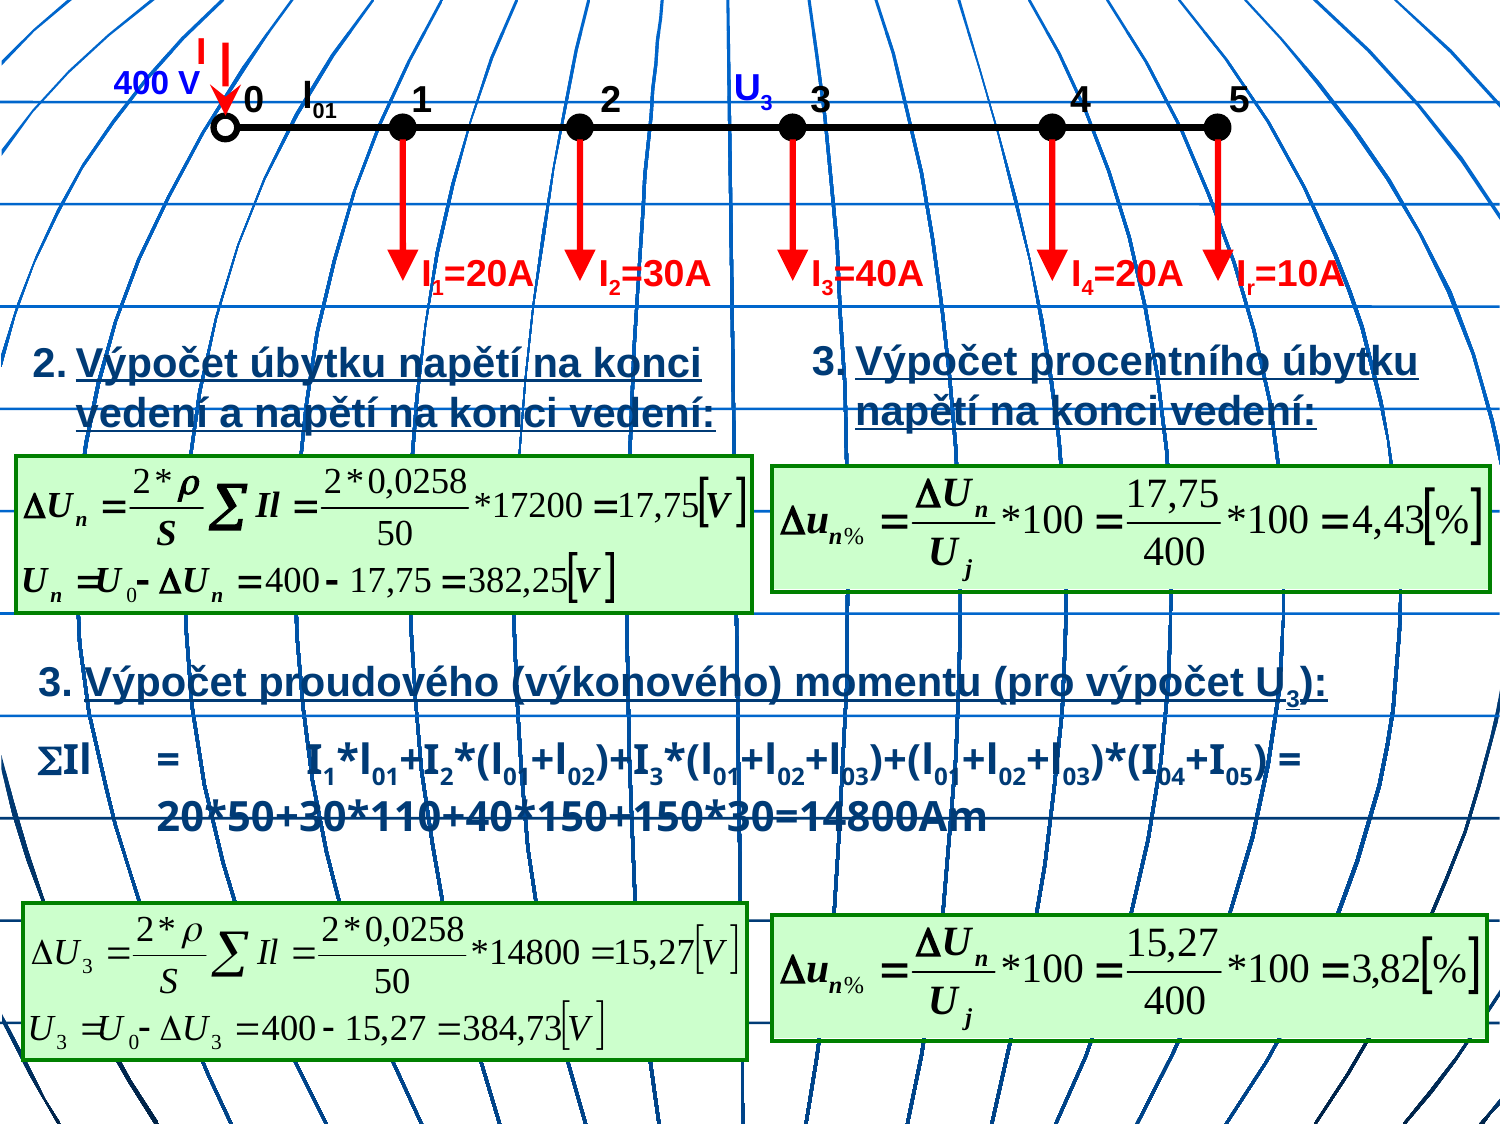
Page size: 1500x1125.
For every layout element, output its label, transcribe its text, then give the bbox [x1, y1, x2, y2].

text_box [25, 904, 745, 1059]
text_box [17, 458, 750, 612]
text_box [107, 21, 1353, 303]
text_box 3. Výpočet proudového (výkonového) momentu (pro výpočet U3): Il = I1*l01+I2*(l01+l02)+I3*(l01+l02+l03)+(l01+l02+l03)*(I04+I05) = 20*50+30*110+40*150+150*30=14800Am [23, 647, 1483, 848]
text_box 2. Výpočet úbytku napětí na konci vedení a napětí na konci vedení: [17, 327, 750, 444]
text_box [773, 916, 1485, 1039]
text_box 3. Výpočet procentního úbytku napětí na konci vedení: [797, 326, 1459, 442]
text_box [773, 467, 1489, 590]
